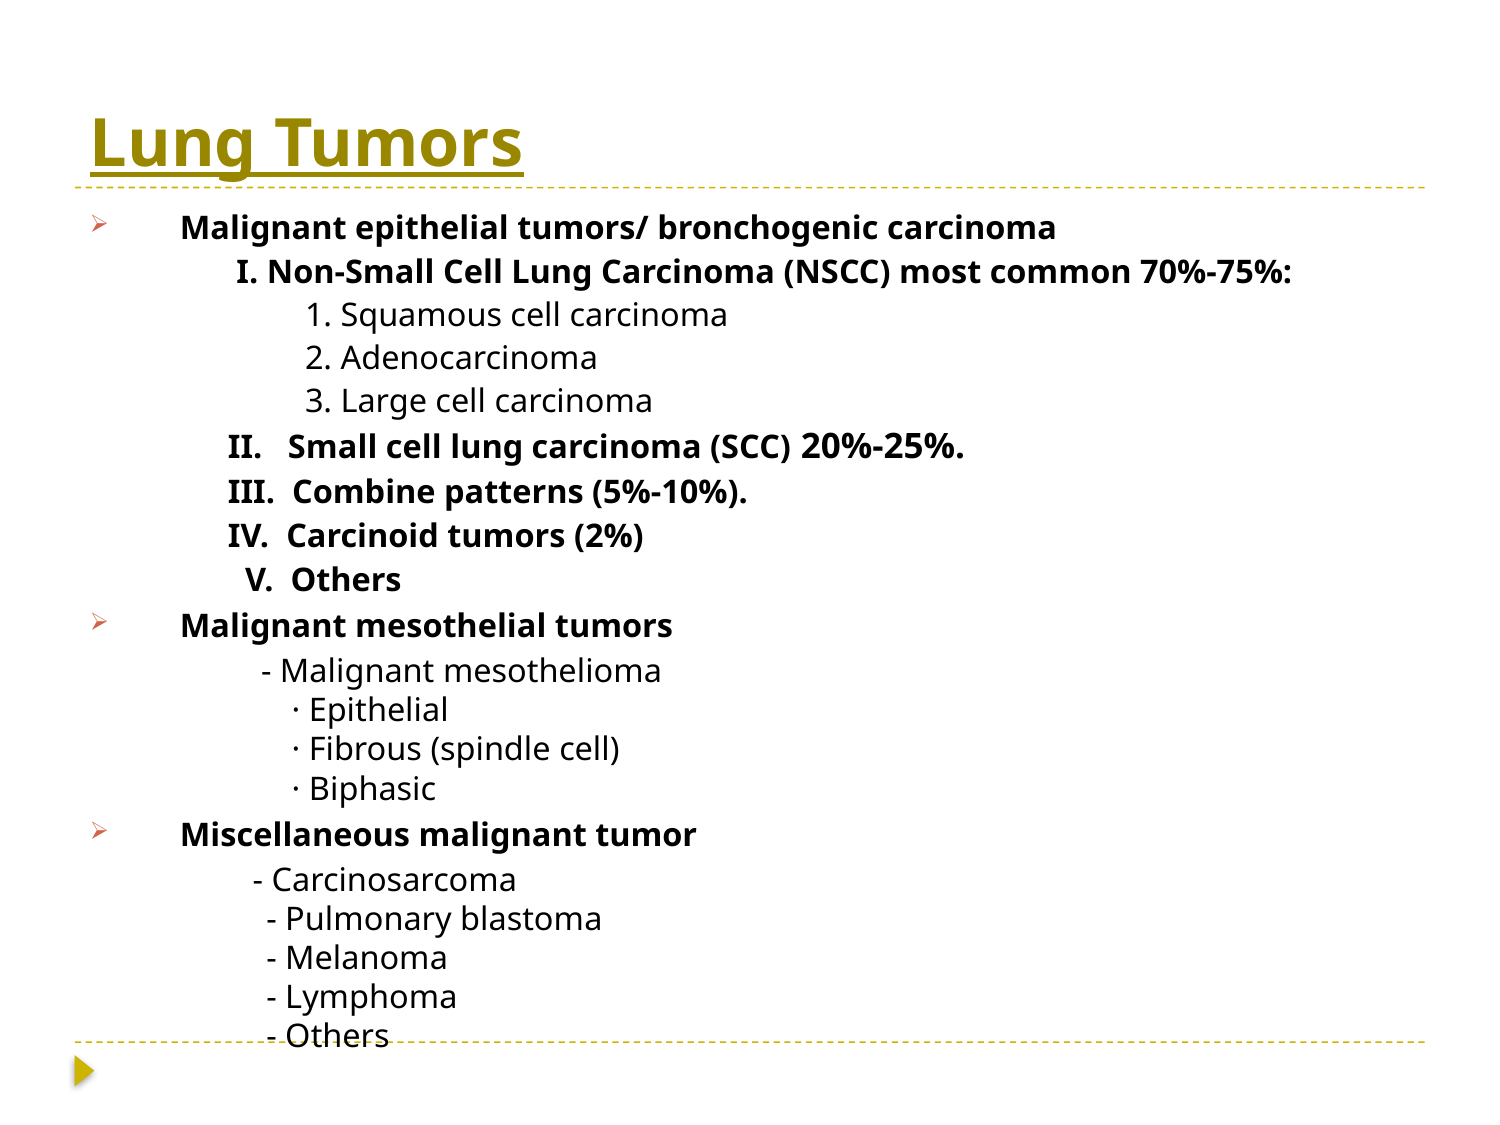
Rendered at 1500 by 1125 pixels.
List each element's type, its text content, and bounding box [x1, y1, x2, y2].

title Lung Tumors [75, 24, 1425, 188]
list Malignant epithelial tumors/ bronchogenic carcinoma I. Non-Small Cell Lung Carcinoma (NSCC) most common 70%-75%: 1. Squamous cell carcinoma 2. Adenocarcinoma 3. Large cell carcinoma II. Small cell lung carcinoma (SCC) 20%-25%. III. Combine patterns (5%-10%). IV. Carcinoid tumors (2%) V. Others Malignant mesothelial tumors - Malignant mesothelioma · Epithelial · Fibrous (spindle cell) · Biphasic Miscellaneous malignant tumor - Carcinosarcoma - Pulmonary blastoma - Melanoma - Lymphoma - Others [75, 200, 1425, 1125]
